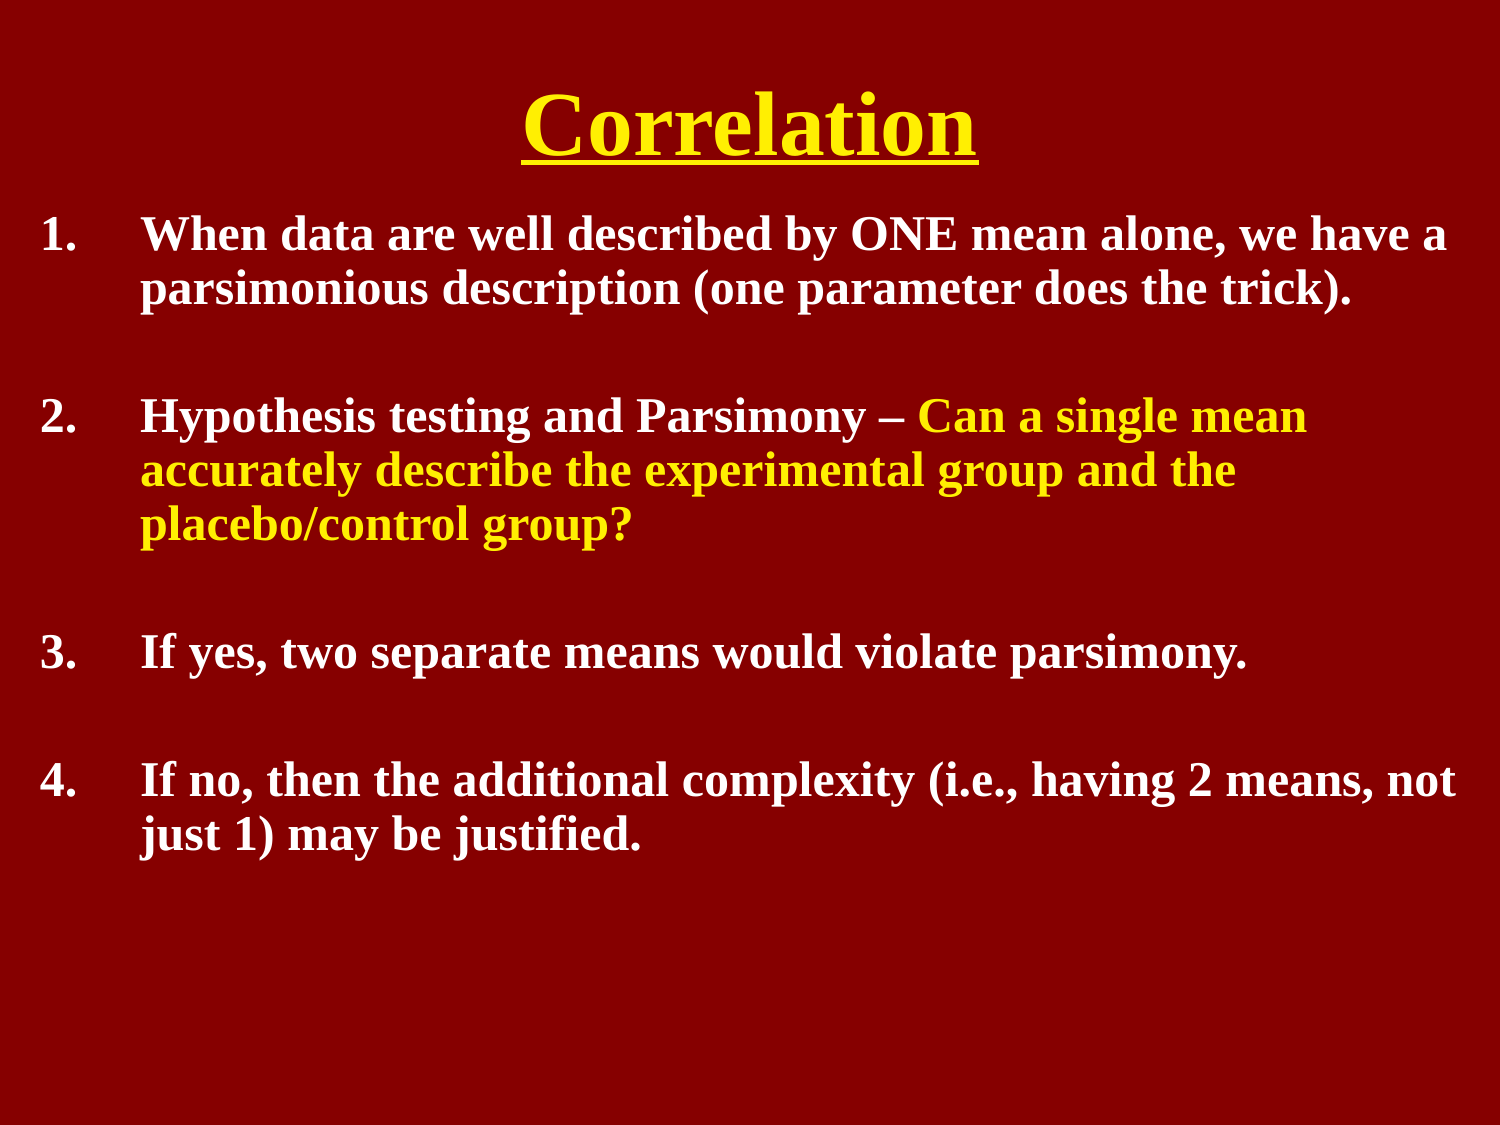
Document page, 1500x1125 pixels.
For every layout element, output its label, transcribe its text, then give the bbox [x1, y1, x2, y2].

list When data are well described by ONE mean alone, we have a parsimonious description (one parameter does the trick). Hypothesis testing and Parsimony – Can a single mean accurately describe the experimental group and the placebo/control group? If yes, two separate means would violate parsimony. If no, then the additional complexity (i.e., having 2 means, not just 1) may be justified. [24, 199, 1488, 1076]
title Correlation [112, 24, 1388, 199]
